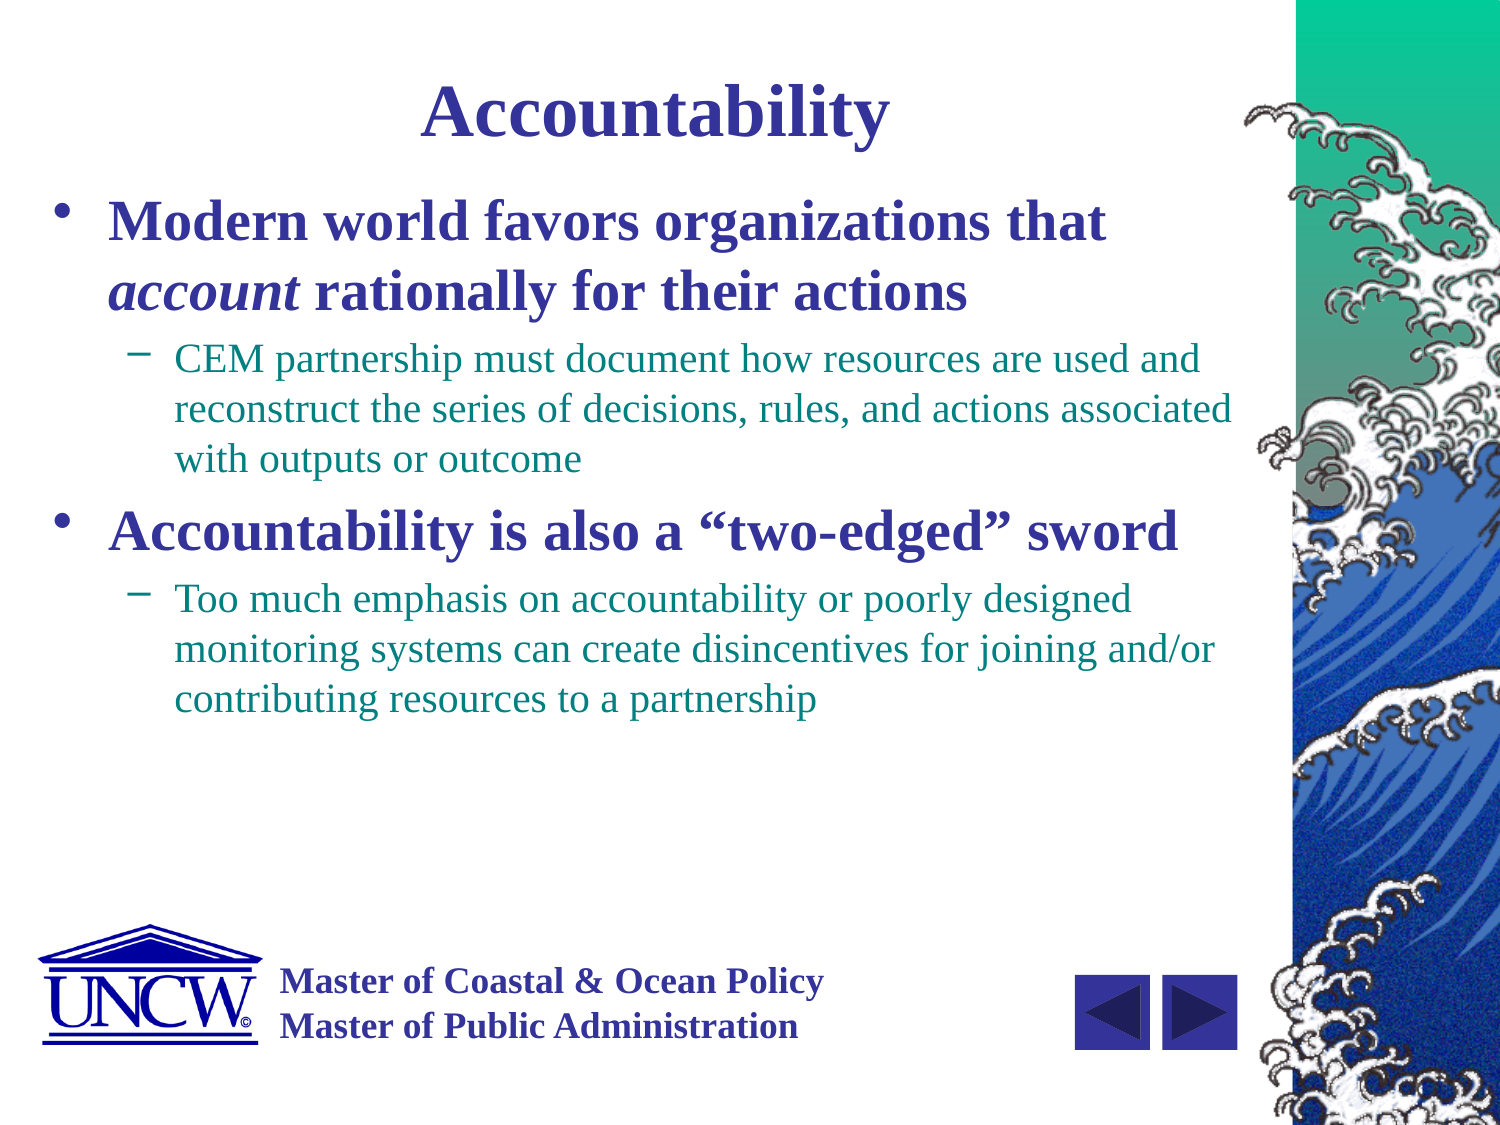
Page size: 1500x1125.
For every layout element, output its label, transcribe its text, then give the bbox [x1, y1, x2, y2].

title Accountability [37, 37, 1276, 174]
picture [37, 924, 263, 1045]
picture [1216, 76, 1500, 1125]
list Modern world favors organizations that account rationally for their actions CEM partnership must document how resources are used and reconstruct the series of decisions, rules, and actions associated with outputs or outcome Accountability is also a “two-edged” sword Too much emphasis on accountability or poorly designed monitoring systems can create disincentives for joining and/or contributing resources to a partnership [37, 174, 1276, 888]
